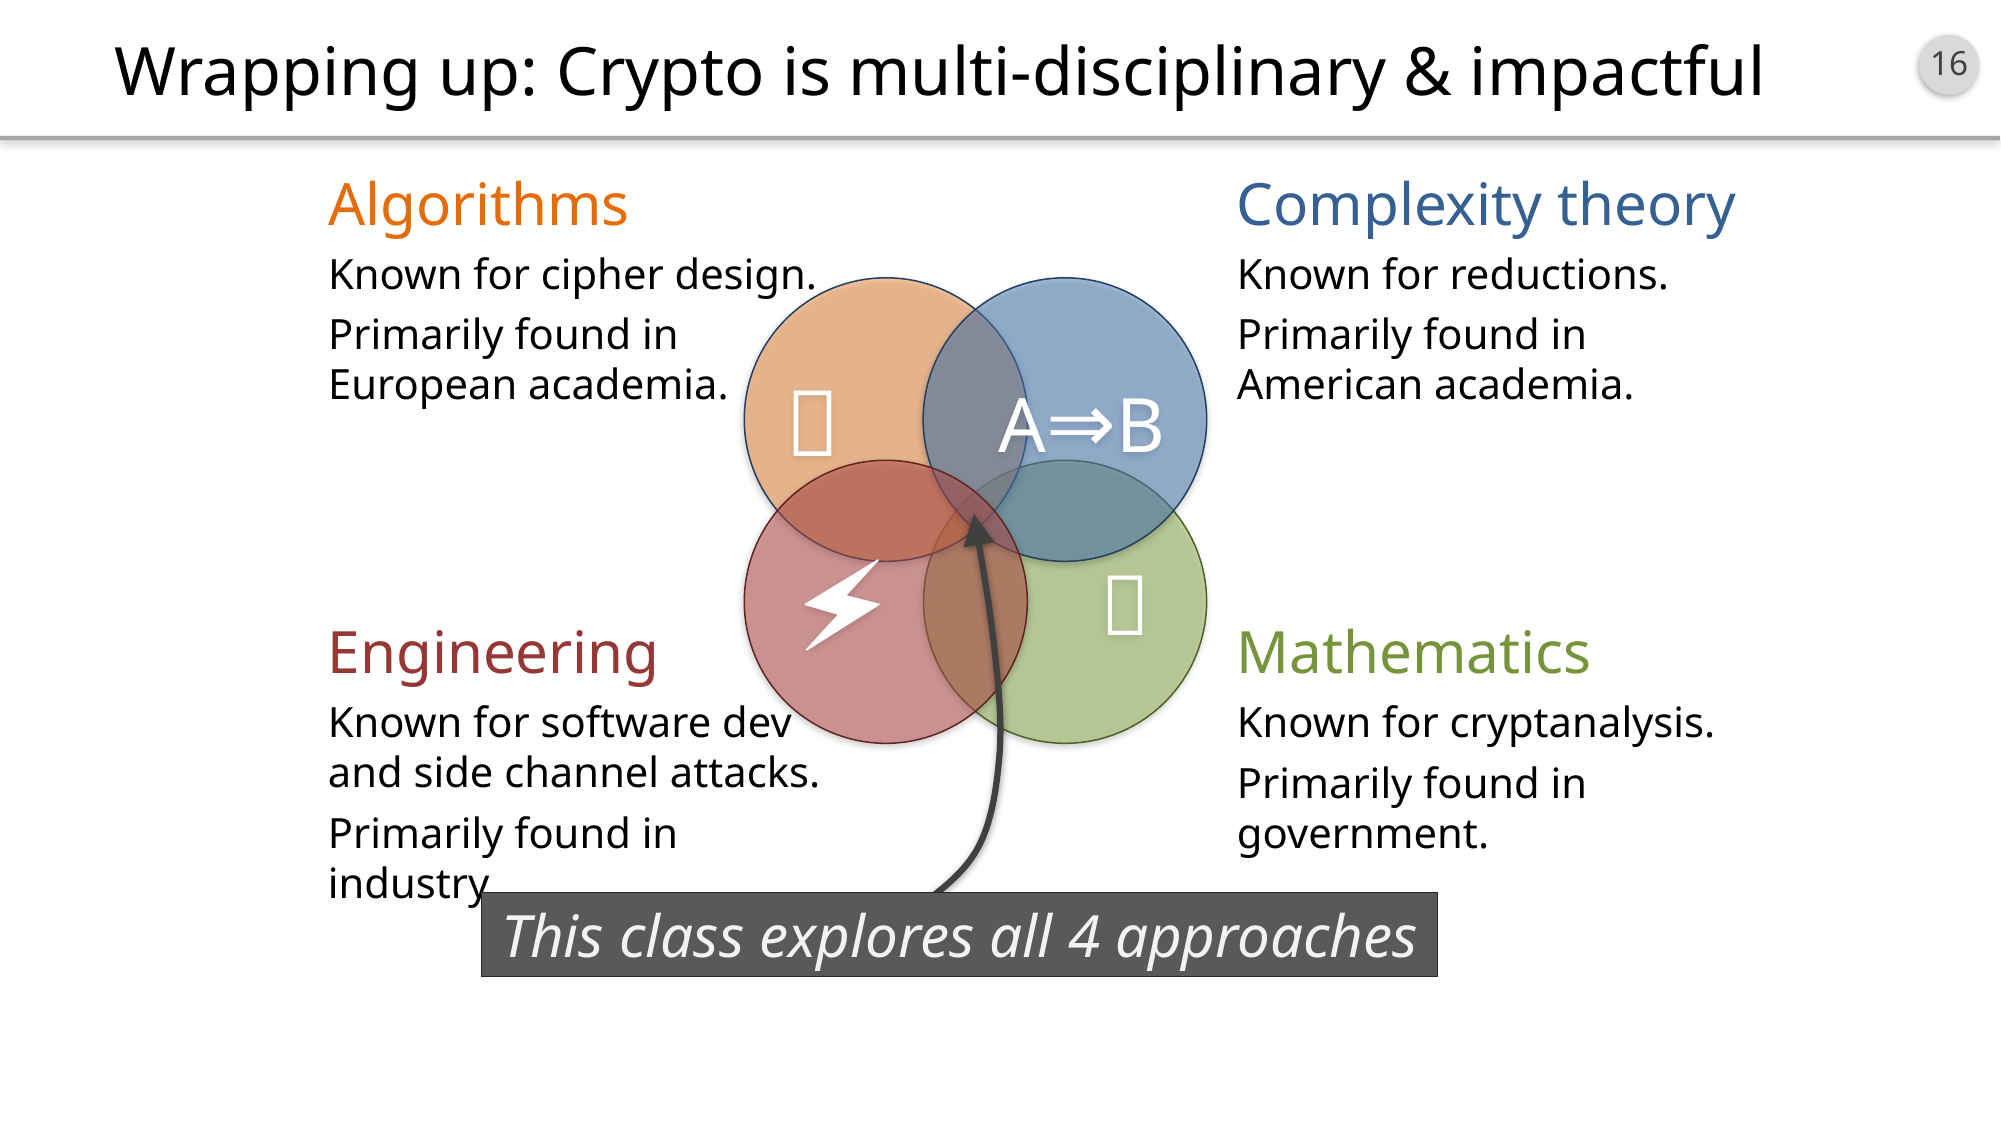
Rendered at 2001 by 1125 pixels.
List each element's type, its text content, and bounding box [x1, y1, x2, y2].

text_box [920, 513, 1003, 892]
text_box  [1005, 516, 1208, 745]
text_box Algorithms Known for cipher design. Primarily found in European academia. [313, 167, 818, 417]
text_box Engineering Known for software dev and side channel attacks. Primarily found in industry. [313, 608, 854, 850]
text_box A⇒B [922, 277, 1208, 563]
text_box 🗲 [743, 459, 1029, 745]
text_box This class explores all 4 approaches [481, 892, 1438, 977]
text_box Complexity theory Known for reductions. Primarily found in American academia. [1222, 167, 1789, 417]
title Wrapping up: Crypto is multi-disciplinary & impactful [99, 24, 1900, 114]
text_box  [743, 277, 974, 508]
text_box Mathematics Known for cryptanalysis. Primarily found in government. [1222, 608, 1837, 855]
